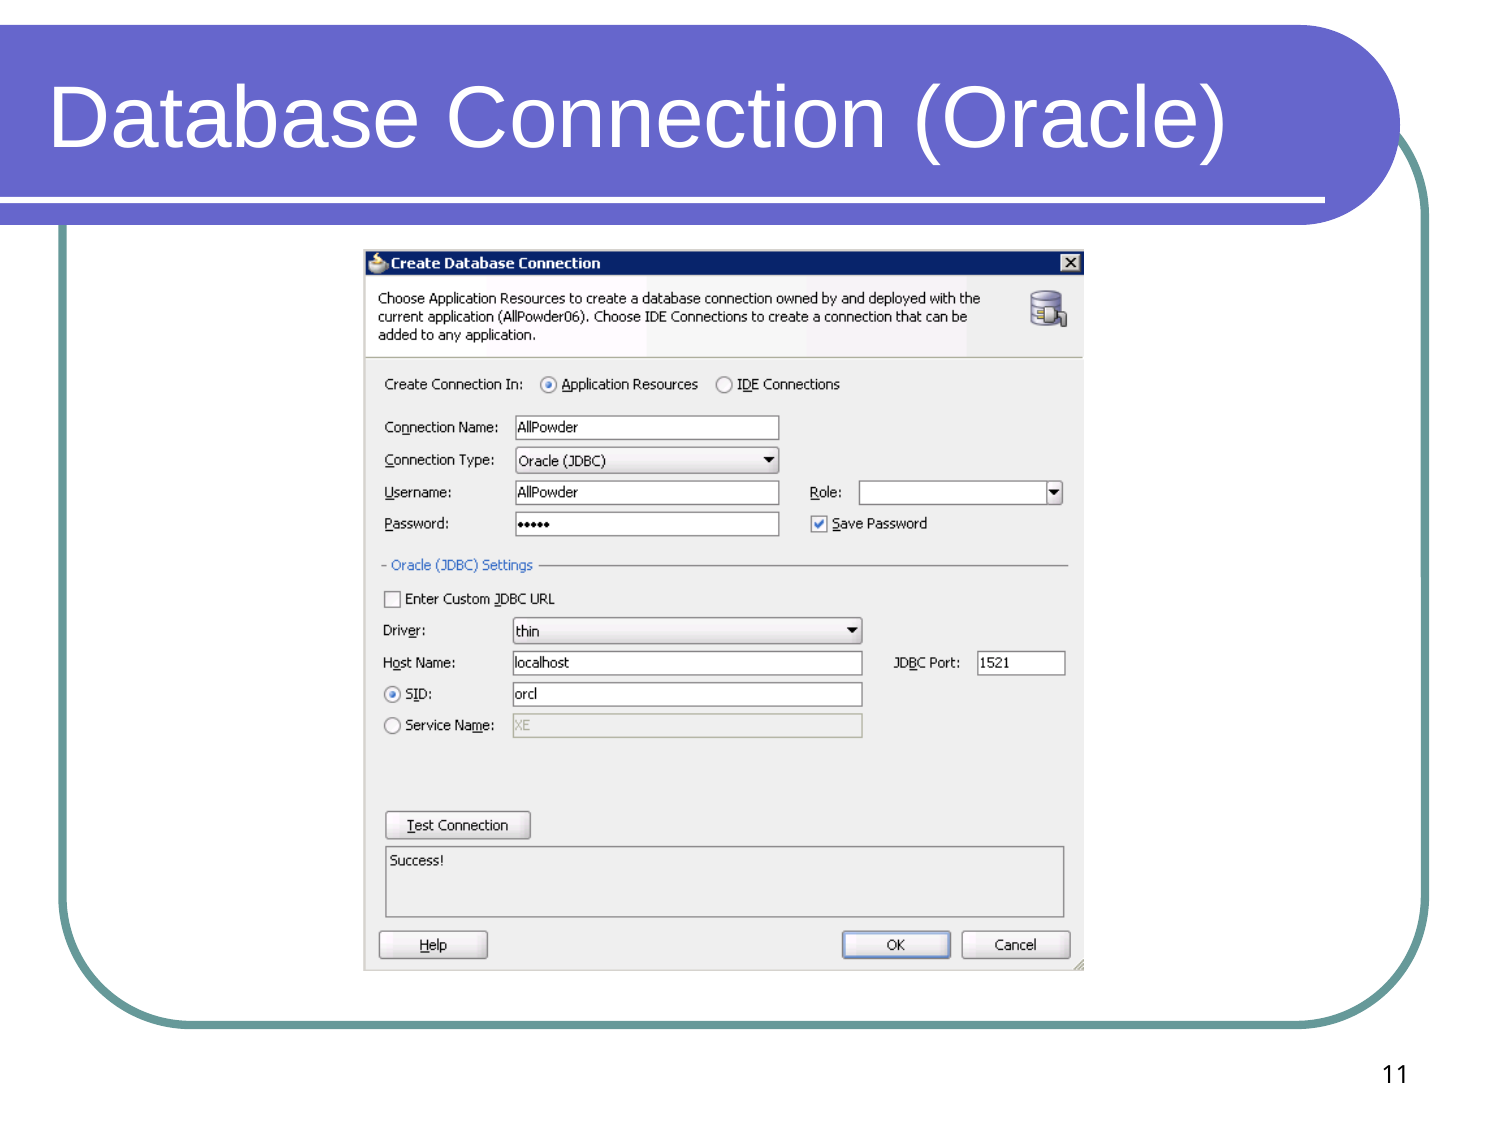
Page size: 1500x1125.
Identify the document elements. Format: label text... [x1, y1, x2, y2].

title Database Connection (Oracle) [31, 37, 1348, 188]
picture [362, 249, 1084, 972]
slide_number 11 [1074, 1024, 1426, 1101]
